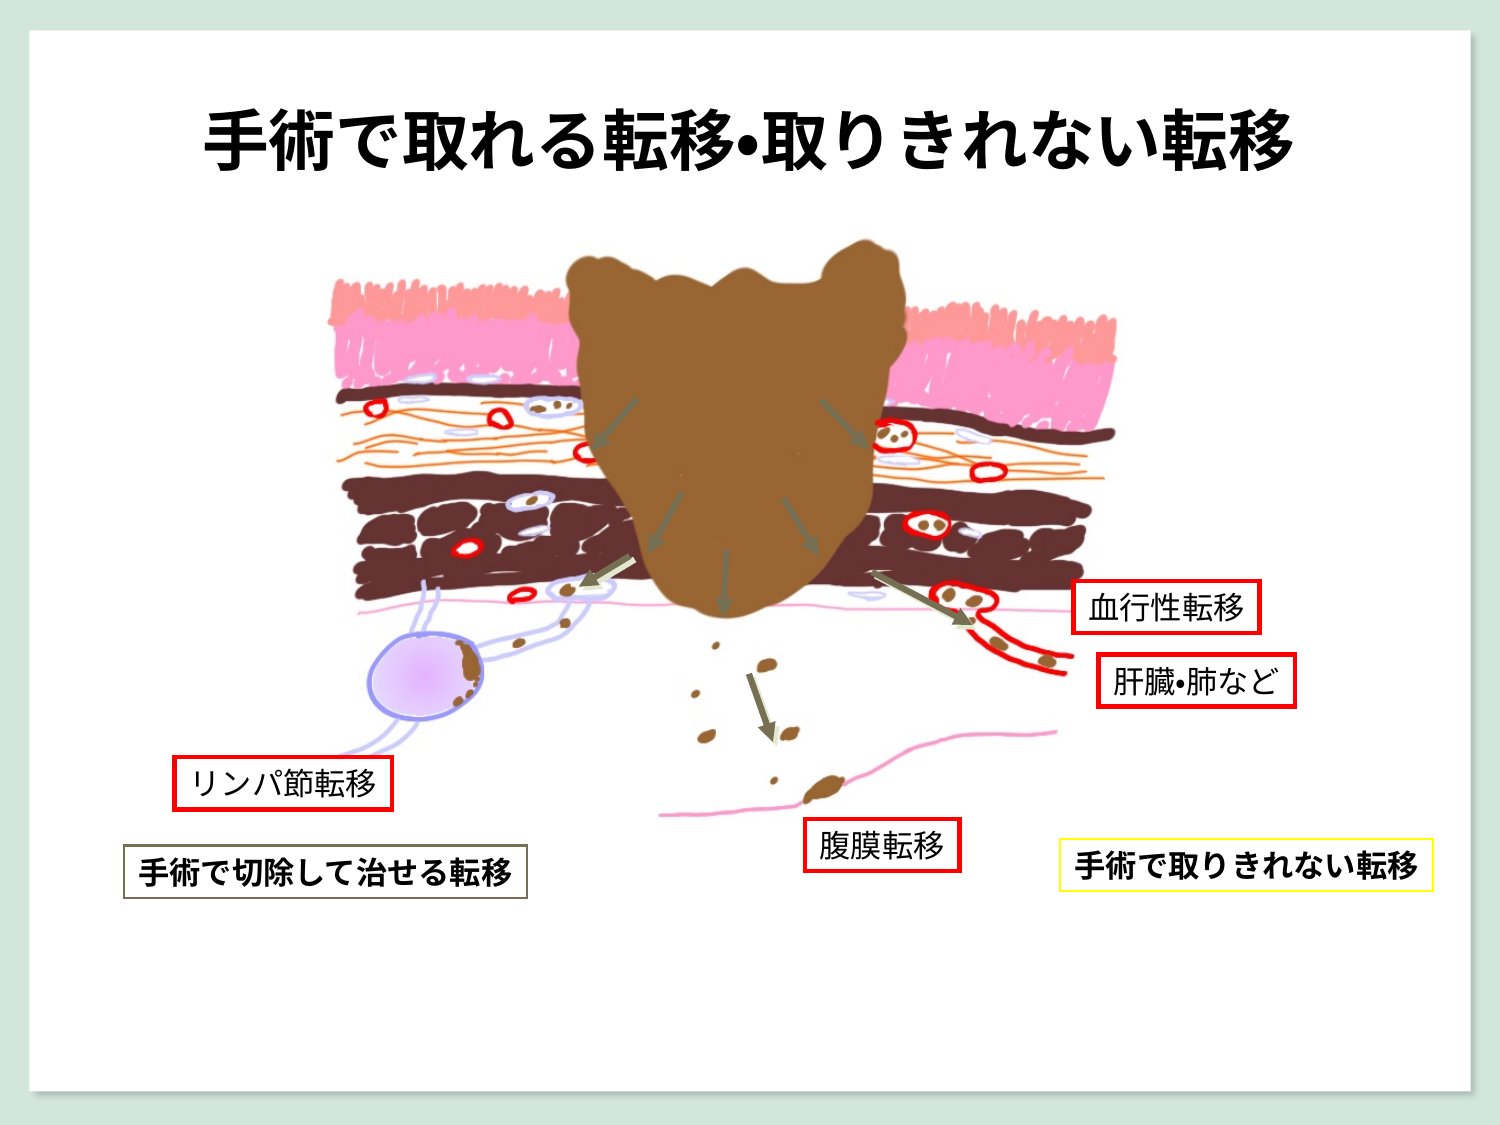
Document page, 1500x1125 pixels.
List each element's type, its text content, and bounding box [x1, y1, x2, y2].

text_box 手術で切除して治せる転移 [123, 845, 528, 898]
text_box 腹膜転移 [804, 848, 960, 872]
text_box 手術で取りきれない転移 [1059, 838, 1434, 891]
text_box 手術で取れる転移・取りきれない転移 [187, 91, 1311, 187]
text_box リンパ節転移 [174, 757, 320, 810]
text_box 肝臓・肺など [1129, 654, 1296, 707]
picture [324, 227, 1124, 841]
text_box 血行性転移 [1129, 580, 1260, 634]
